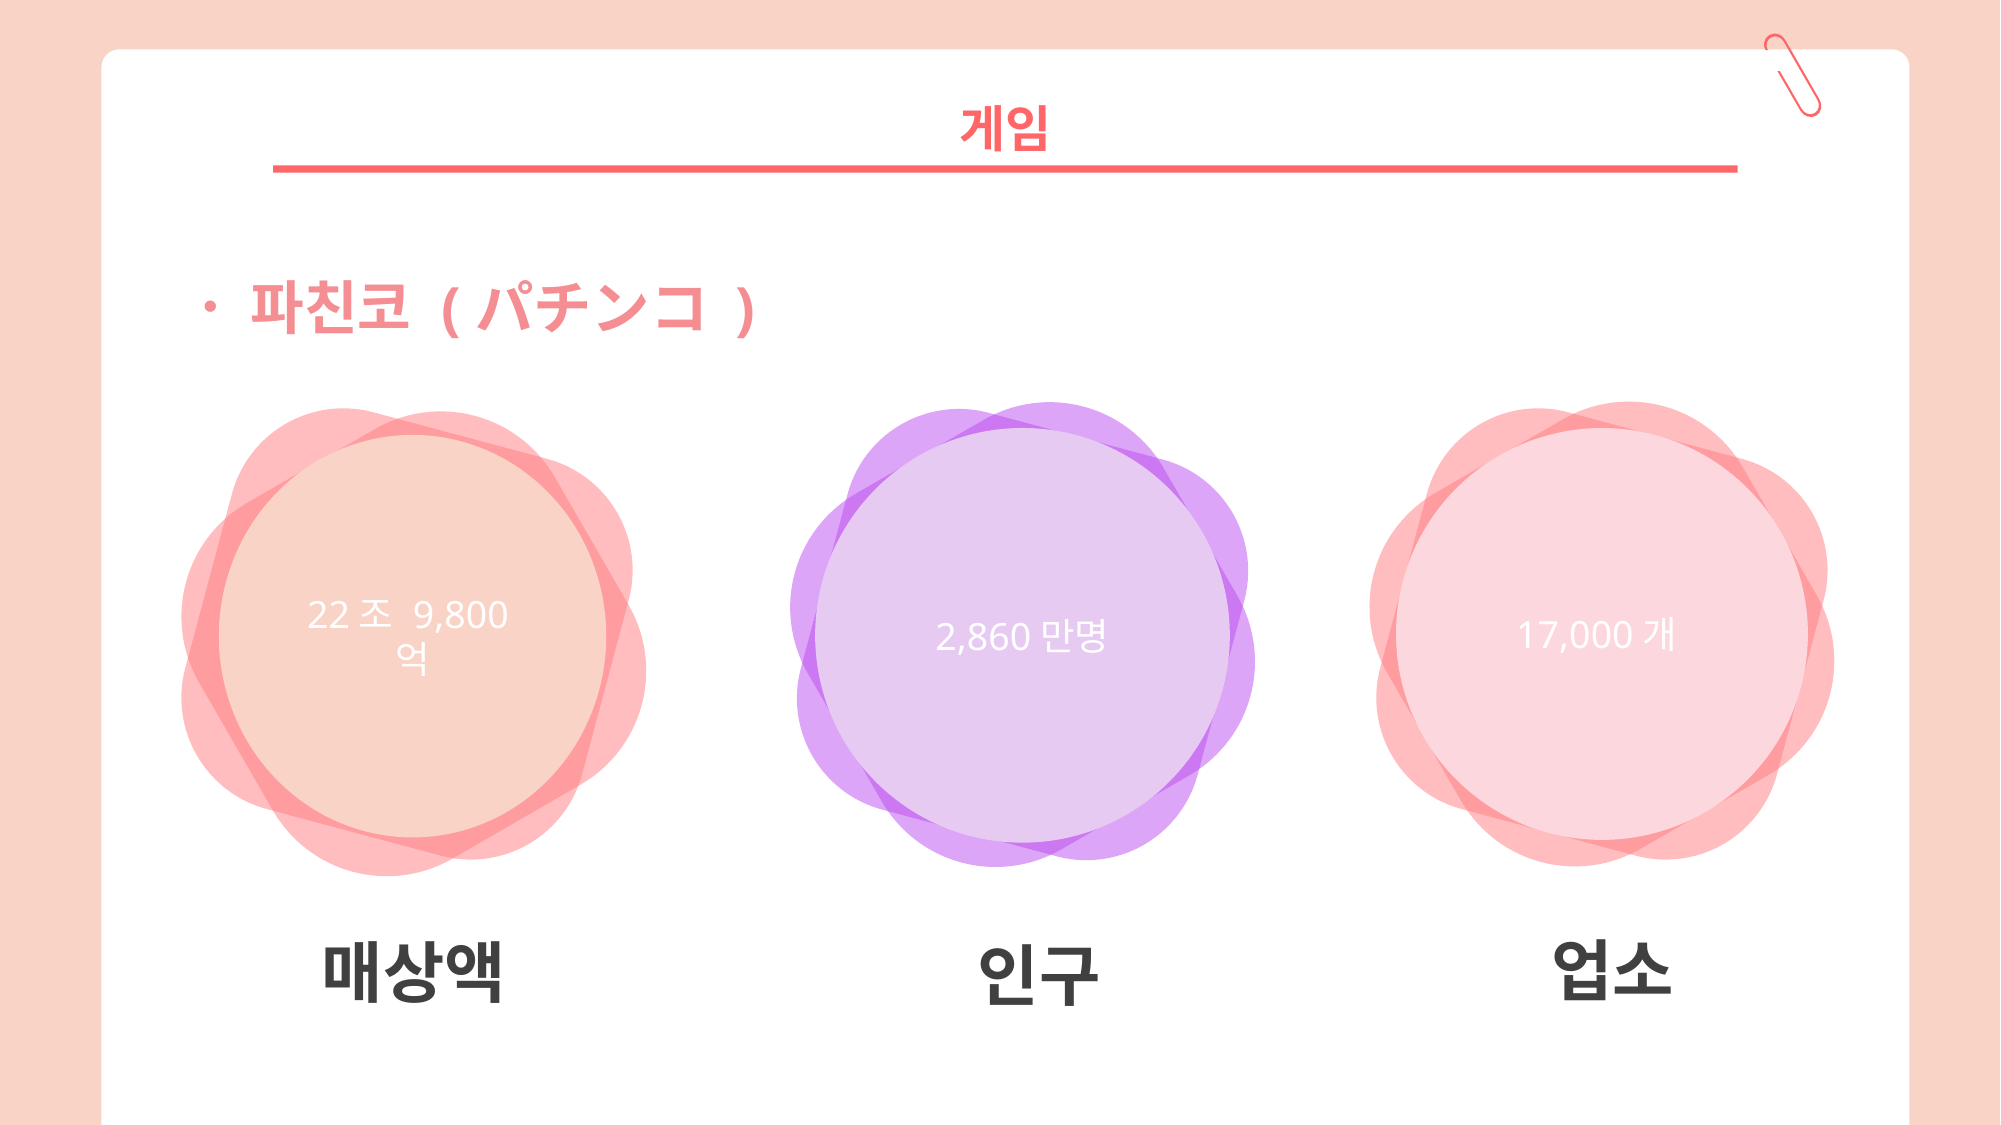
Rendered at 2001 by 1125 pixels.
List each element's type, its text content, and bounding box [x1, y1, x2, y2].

text_box [1763, 32, 1823, 119]
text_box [1384, 427, 1842, 1003]
text_box 파친코 (パチンコ ) [172, 229, 786, 349]
text_box [272, 164, 1739, 174]
text_box 게임 [505, 60, 1506, 166]
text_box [185, 428, 643, 1004]
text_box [810, 427, 1268, 1007]
text_box [0, 0, 2000, 1125]
